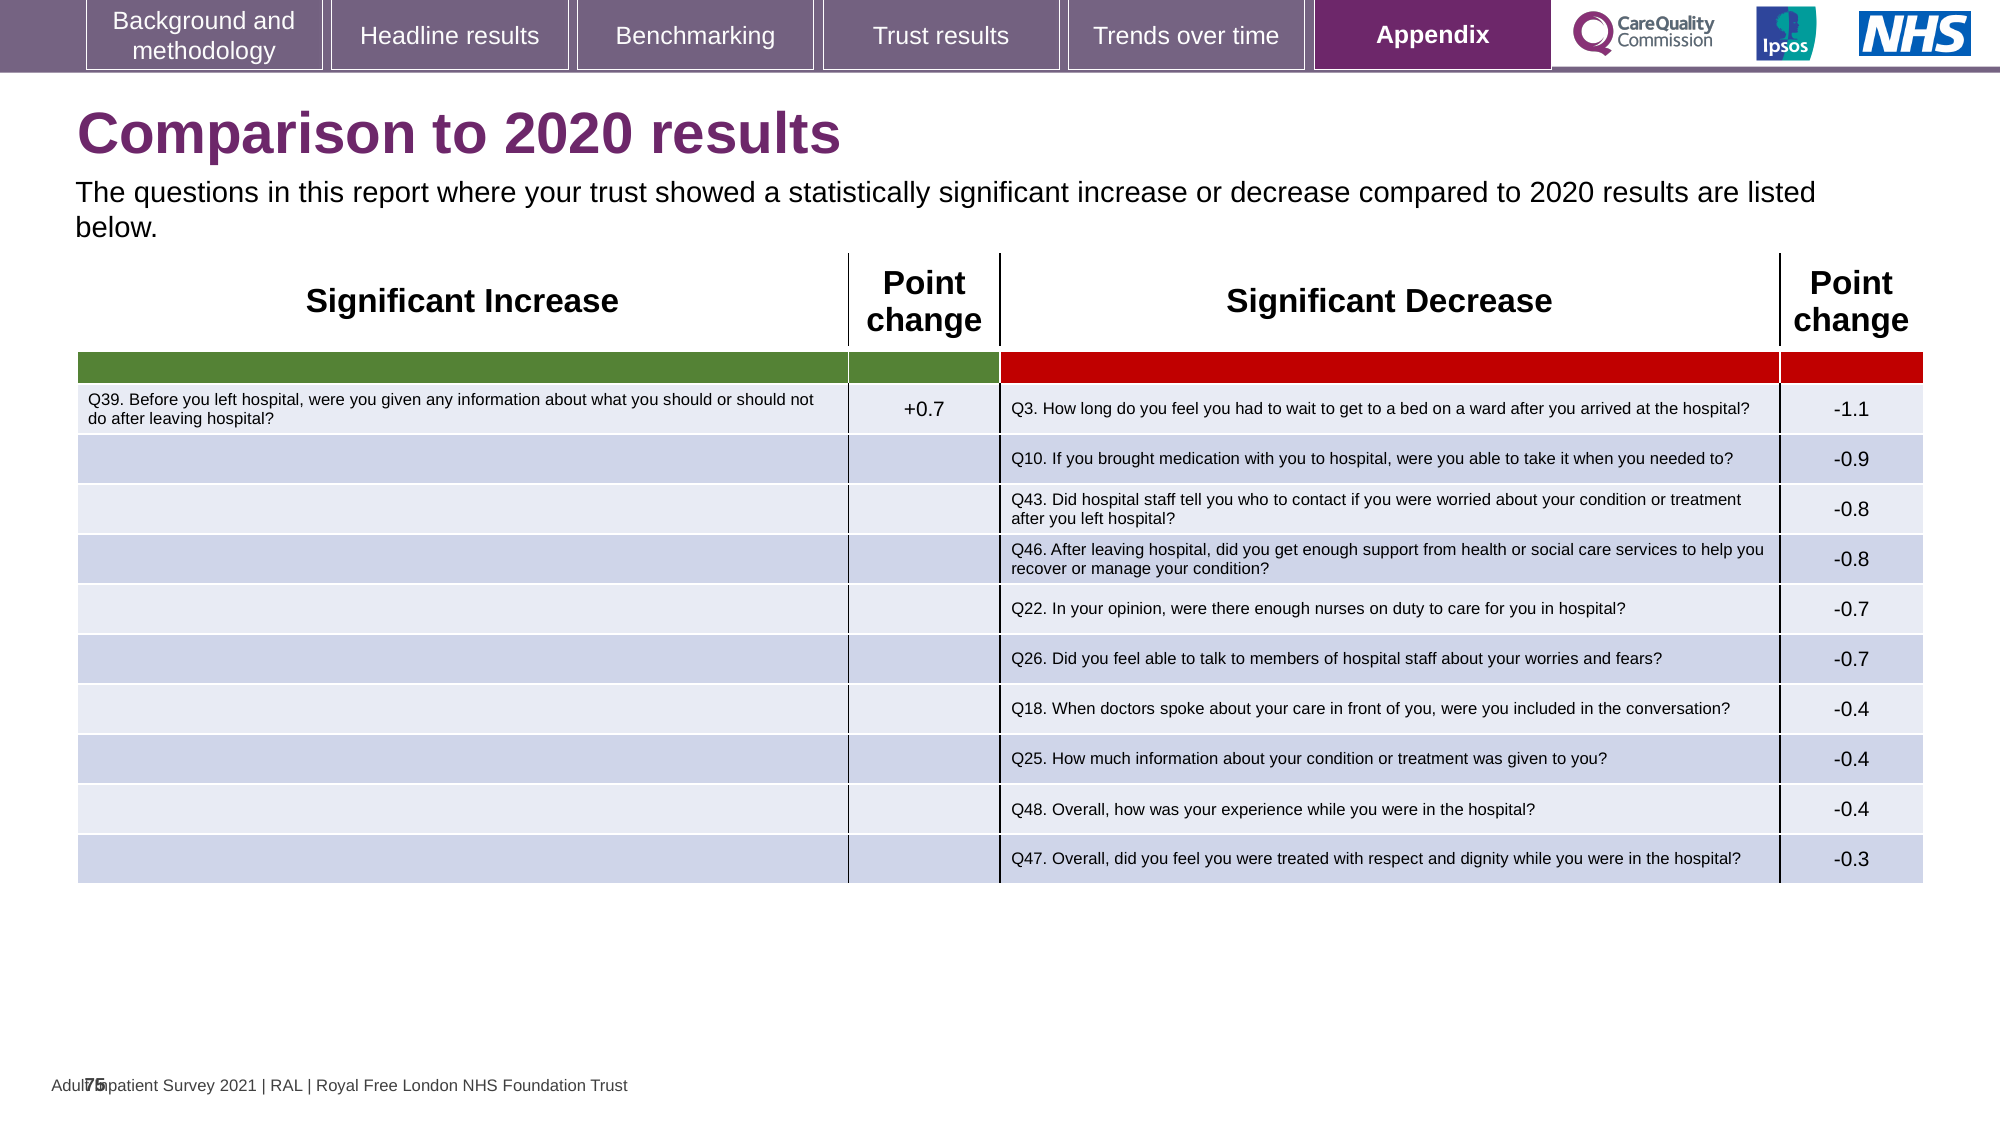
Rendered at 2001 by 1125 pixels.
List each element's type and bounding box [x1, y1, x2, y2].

picture [1756, 6, 1817, 61]
table_header [849, 255, 999, 346]
table_cell [849, 585, 999, 633]
table_cell [849, 835, 999, 883]
table_cell [78, 485, 848, 533]
table_cell [1781, 635, 1923, 683]
picture [1859, 11, 1971, 56]
table_cell [849, 385, 999, 433]
table_cell [1001, 485, 1779, 533]
table_cell [849, 435, 999, 483]
table_cell [1001, 385, 1779, 433]
table_cell [1781, 352, 1923, 383]
table_cell [849, 685, 999, 733]
chart [0, 0, 334, 84]
picture [1573, 11, 1715, 56]
table_cell [849, 352, 999, 383]
table_cell [78, 435, 848, 483]
text_box [60, 165, 1887, 251]
table_cell [1001, 635, 1779, 683]
table_cell [1781, 435, 1923, 483]
table_cell [849, 485, 999, 533]
table_cell [78, 835, 848, 883]
table_cell [78, 585, 848, 633]
table_cell [1001, 835, 1779, 883]
text_box [84, 1065, 122, 1125]
table_cell [1001, 735, 1779, 783]
table_cell [78, 385, 848, 433]
table_cell [78, 735, 848, 783]
table_cell [1781, 485, 1923, 533]
table_cell [1781, 835, 1923, 883]
table_cell [1781, 535, 1923, 583]
table_cell [1001, 352, 1779, 383]
table_cell [1001, 785, 1779, 833]
table_cell [1001, 535, 1779, 583]
table_cell [849, 735, 999, 783]
table_cell [78, 352, 848, 383]
table_cell [849, 535, 999, 583]
table_header [1001, 255, 1779, 346]
table_cell [1001, 685, 1779, 733]
table_cell [1781, 685, 1923, 733]
table_cell [849, 635, 999, 683]
table_cell [78, 635, 848, 683]
table_cell [1781, 385, 1923, 433]
table_cell [1781, 585, 1923, 633]
table_cell [78, 535, 848, 583]
table_cell [1781, 735, 1923, 783]
table_cell [78, 685, 848, 733]
table_cell [849, 785, 999, 833]
table_cell [1001, 435, 1779, 483]
table_cell [1781, 785, 1923, 833]
table_cell [78, 785, 848, 833]
table_cell [1001, 585, 1779, 633]
table_header [1781, 255, 1923, 346]
title [62, 81, 1936, 189]
table_header [78, 255, 848, 346]
